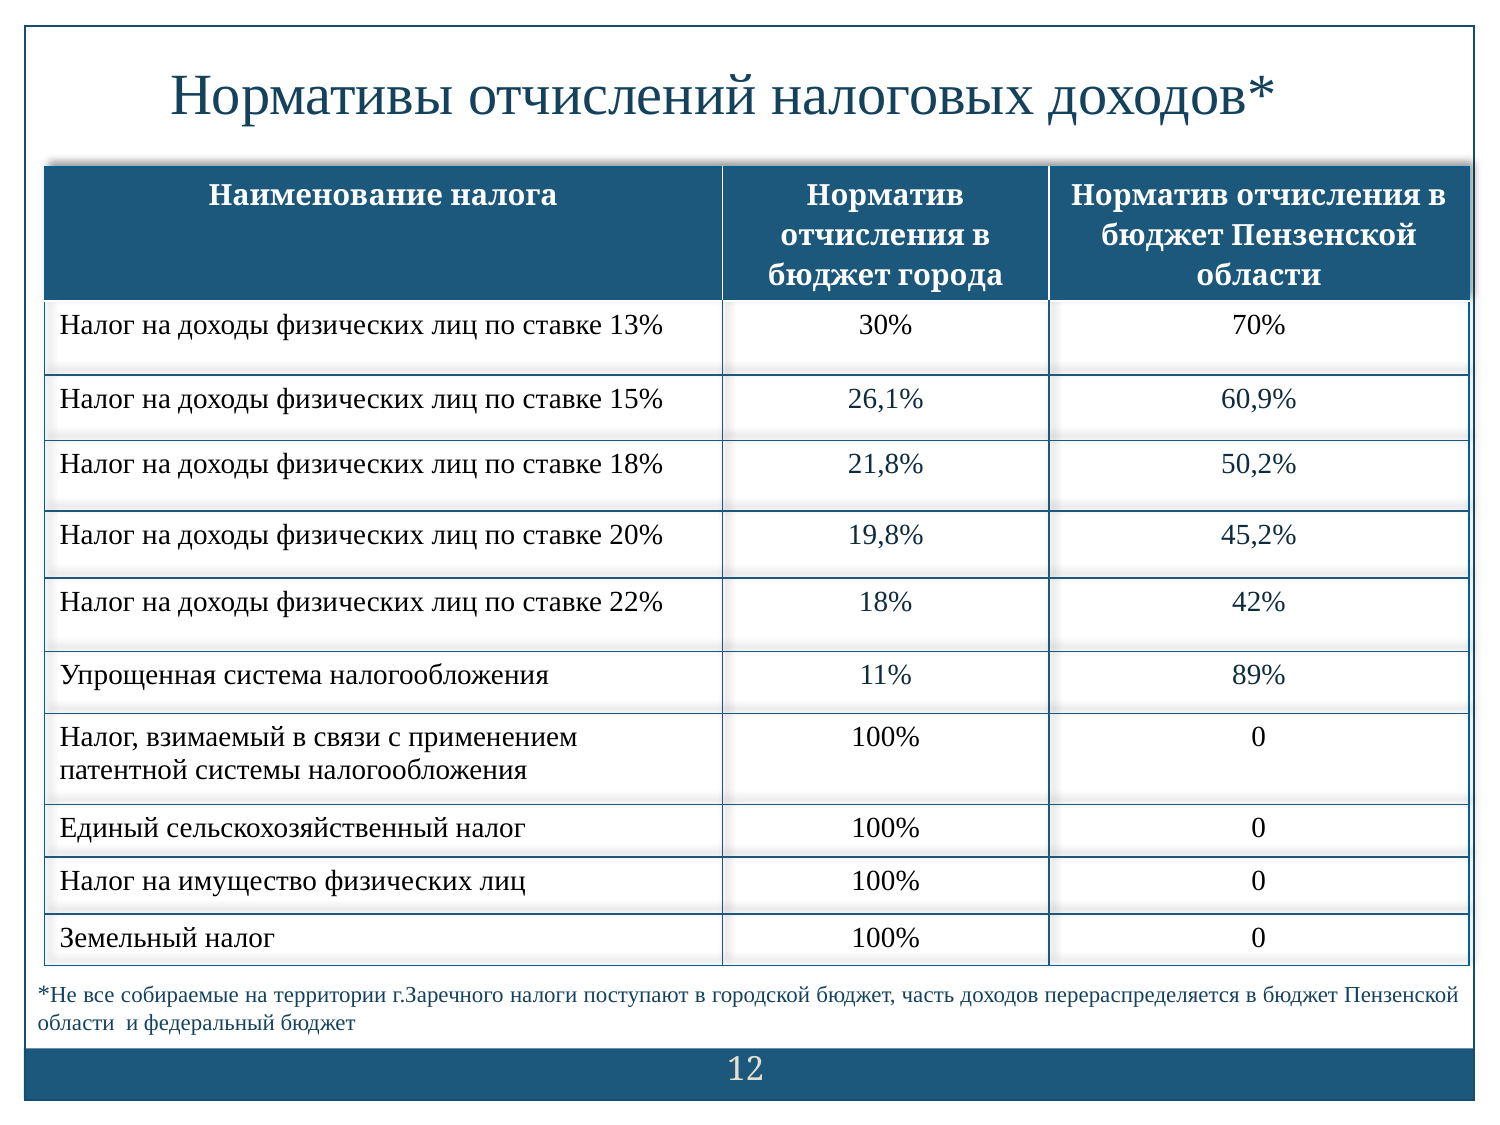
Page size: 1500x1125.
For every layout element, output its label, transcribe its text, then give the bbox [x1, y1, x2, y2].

table_cell 26,1% [723, 376, 1048, 440]
table_cell Упрощенная система налогообложения [45, 652, 722, 713]
title Нормативы отчислений налоговых доходов* [0, 37, 1448, 135]
table_header Норматив отчисления в бюджет города [723, 168, 1048, 300]
table_cell Земельный налог [45, 915, 722, 965]
text_box *Не все собираемые на территории г.Заречного налоги поступают в городской бюджет, часть доходов перераспределяется в бюджет Пензенской области и федеральный бюджет [22, 970, 1476, 1043]
table_cell 0 [1050, 805, 1468, 856]
table_cell Налог на имущество физических лиц [45, 858, 722, 913]
table_cell Налог на доходы физических лиц по ставке 18% [45, 441, 722, 510]
table_cell Налог на доходы физических лиц по ставке 15% [45, 376, 722, 440]
table_cell 11% [723, 652, 1048, 713]
table_cell Налог, взимаемый в связи с применением патентной системы налогообложения [45, 714, 722, 804]
table_cell 100% [723, 805, 1048, 856]
table_cell Единый сельскохозяйственный налог [45, 805, 722, 856]
table_cell 42% [1050, 579, 1468, 651]
table_cell 0 [1050, 858, 1468, 913]
table_cell 60,9% [1050, 376, 1468, 440]
table_cell Налог на доходы физических лиц по ставке 20% [45, 512, 722, 577]
table_header Норматив отчисления в бюджет Пензенской области [1050, 168, 1468, 300]
table_cell 89% [1050, 652, 1468, 713]
table_cell Налог на доходы физических лиц по ставке 13% [45, 302, 722, 374]
table_cell 0 [1050, 915, 1468, 965]
table_cell 0 [1050, 714, 1468, 804]
table_cell 70% [1050, 302, 1468, 374]
table_cell 18% [723, 579, 1048, 651]
table_header Наименование налога [45, 168, 722, 300]
table_cell 30% [723, 302, 1048, 374]
table_cell 45,2% [1050, 512, 1468, 577]
table_cell 100% [723, 858, 1048, 913]
table_cell 21,8% [723, 441, 1048, 510]
table_cell Налог на доходы физических лиц по ставке 22% [45, 579, 722, 651]
text_box 12 [708, 1043, 783, 1106]
table_cell 100% [723, 915, 1048, 965]
table_cell 19,8% [723, 512, 1048, 577]
table_cell 100% [723, 714, 1048, 804]
table_cell 50,2% [1050, 441, 1468, 510]
